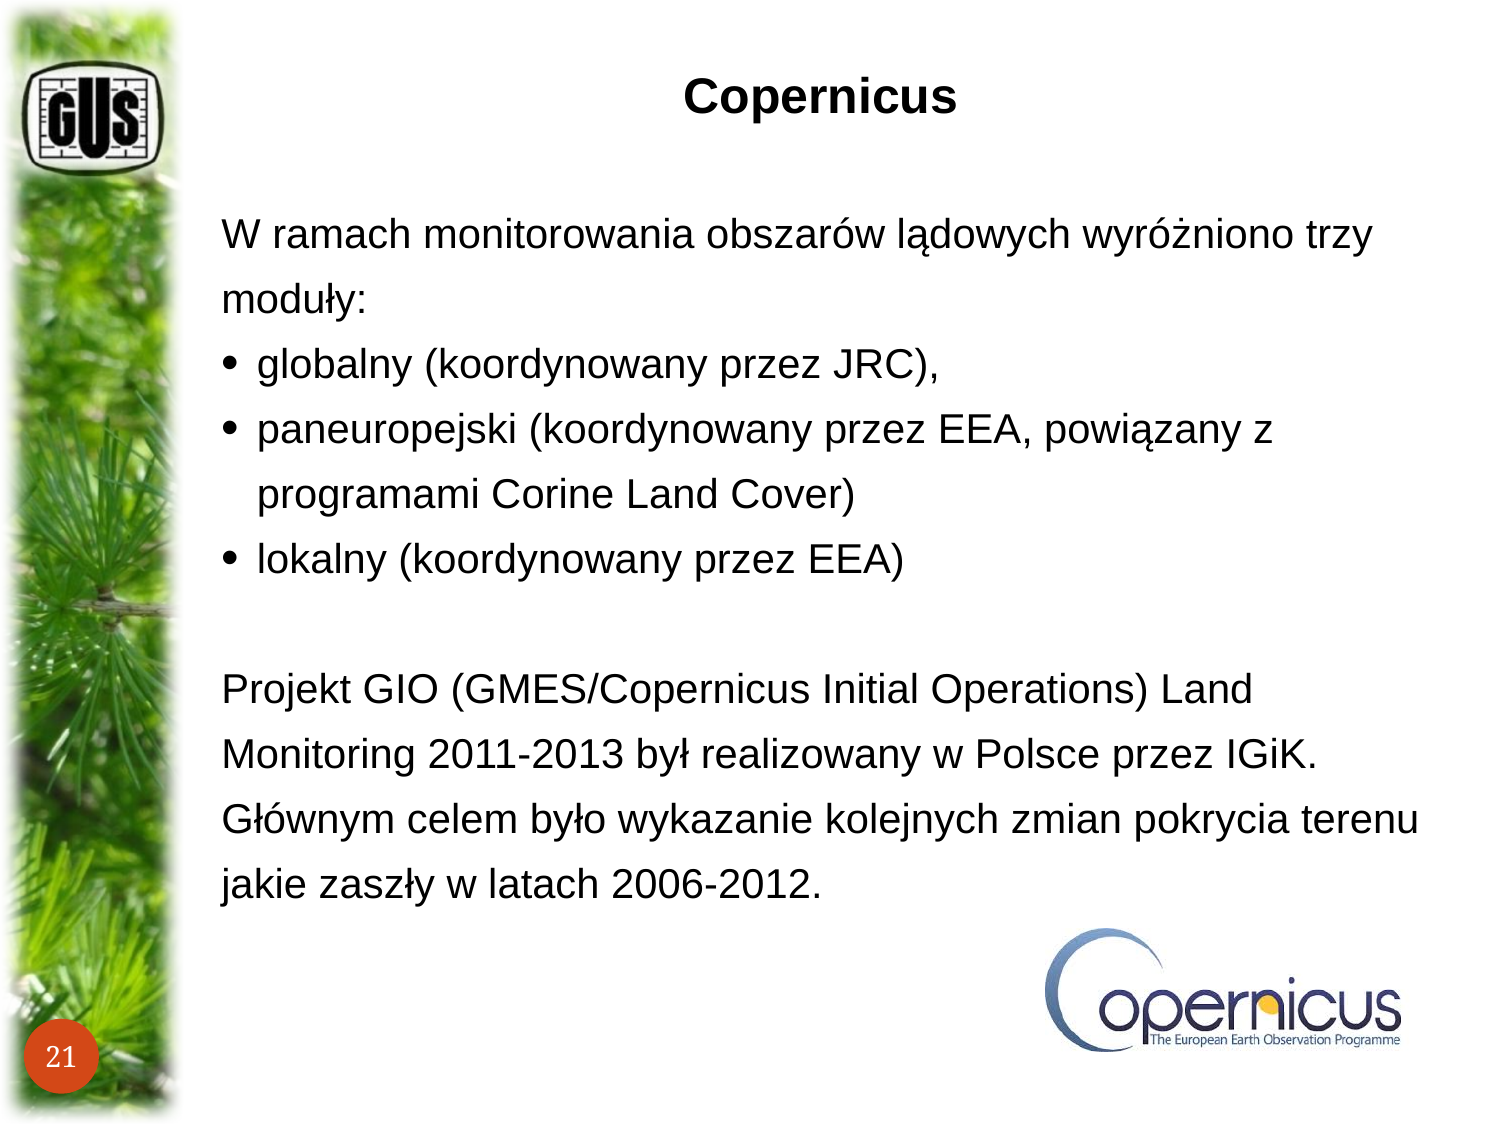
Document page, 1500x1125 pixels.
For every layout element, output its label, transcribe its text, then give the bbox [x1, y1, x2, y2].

title Copernicus [300, 42, 1341, 139]
picture [0, 0, 186, 1125]
picture [1045, 928, 1412, 1052]
text_box W ramach monitorowania obszarów lądowych wyróżniono trzy moduły: globalny (koordynowany przez JRC), paneuropejski (koordynowany przez EEA, powiązany z programami Corine Land Cover) lokalny (koordynowany przez EEA) Projekt GIO (GMES/Copernicus Initial Operations) Land Monitoring 2011-2013 był realizowany w Polsce przez IGiK. Głównym celem było wykazanie kolejnych zmian pokrycia terenu jakie zaszły w latach 2006-2012. [206, 184, 1459, 1084]
